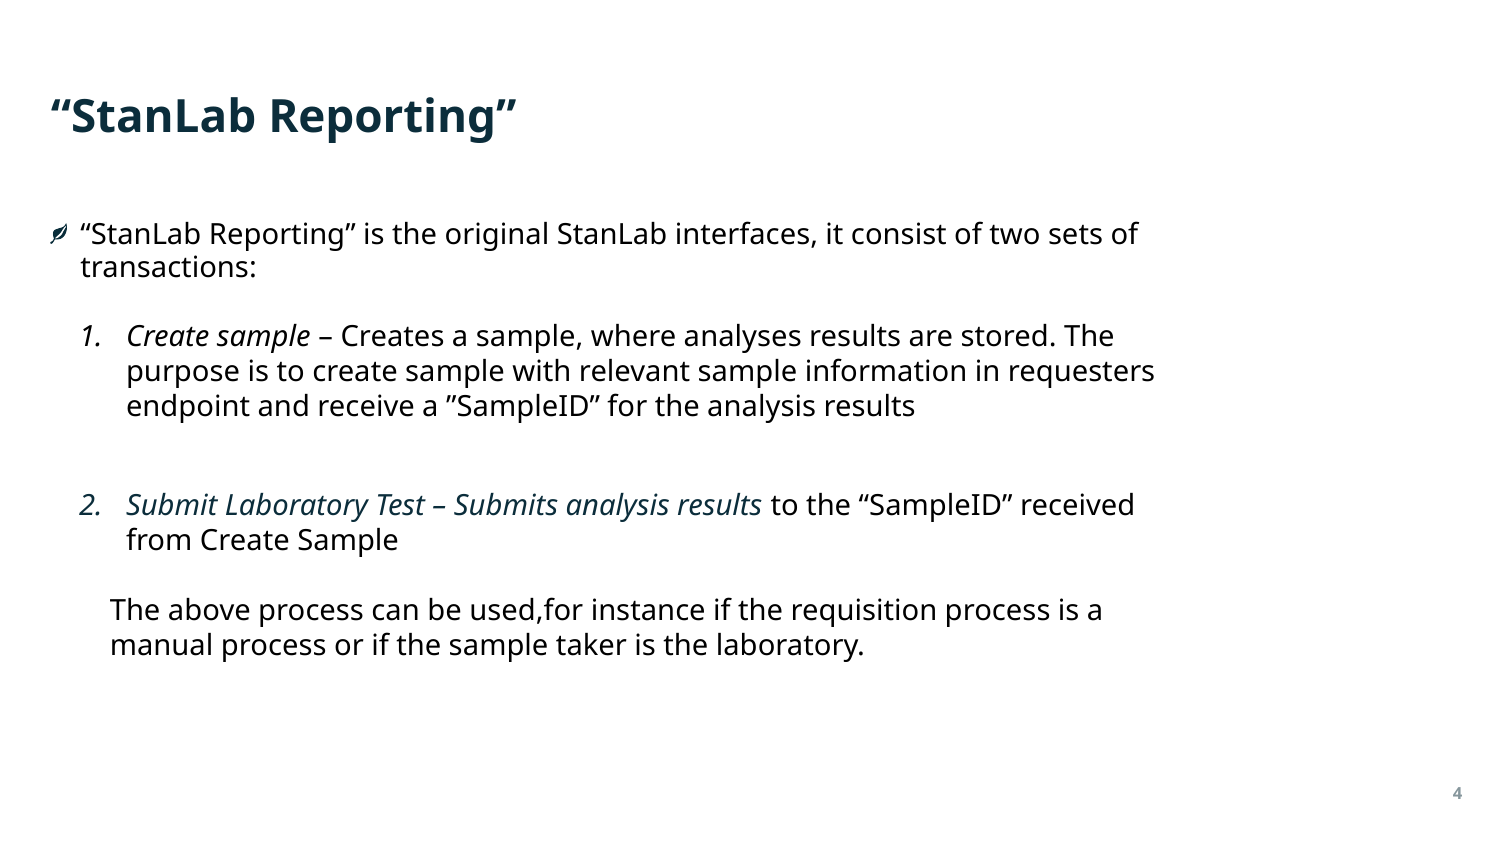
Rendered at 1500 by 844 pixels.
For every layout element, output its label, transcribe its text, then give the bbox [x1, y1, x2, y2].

slide_number 4 [1393, 784, 1463, 805]
title “StanLab Reporting” [50, 86, 1450, 138]
list “StanLab Reporting” is the original StanLab interfaces, it consist of two sets of transactions: Create sample – Creates a sample, where analyses results are stored. The purpose is to create sample with relevant sample information in requesters endpoint and receive a ”SampleID” for the analysis results Submit Laboratory Test – Submits analysis results to the “SampleID” received from Create Sample The above process can be used,for instance if the requisition process is a manual process or if the sample taker is the laboratory. [50, 217, 1208, 819]
picture [50, 223, 67, 244]
